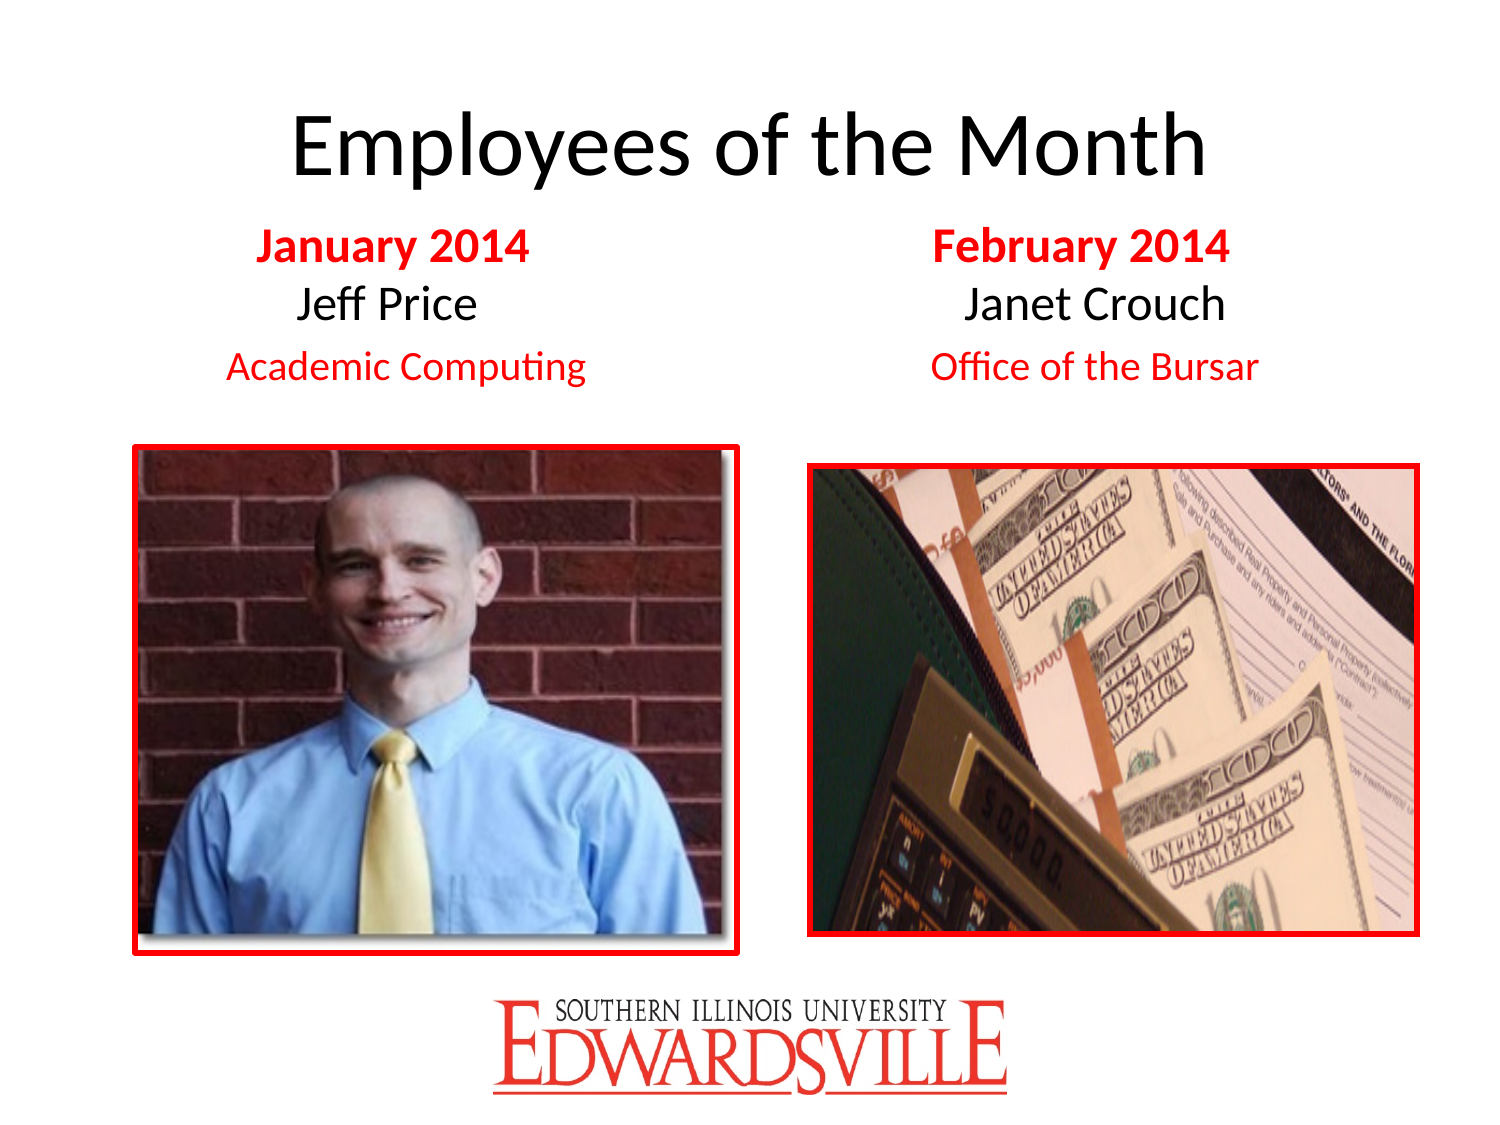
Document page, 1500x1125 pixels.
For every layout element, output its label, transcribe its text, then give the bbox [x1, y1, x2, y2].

picture [812, 468, 1415, 932]
list January 2014 [75, 174, 738, 262]
picture [493, 999, 1007, 1095]
title Employees of the Month [75, 45, 1425, 233]
list Janet Crouch Office of the Bursar [763, 262, 1427, 911]
list Jeff Price Academic Computing [75, 262, 738, 911]
list February 2014 [750, 174, 1413, 280]
picture [137, 449, 735, 951]
